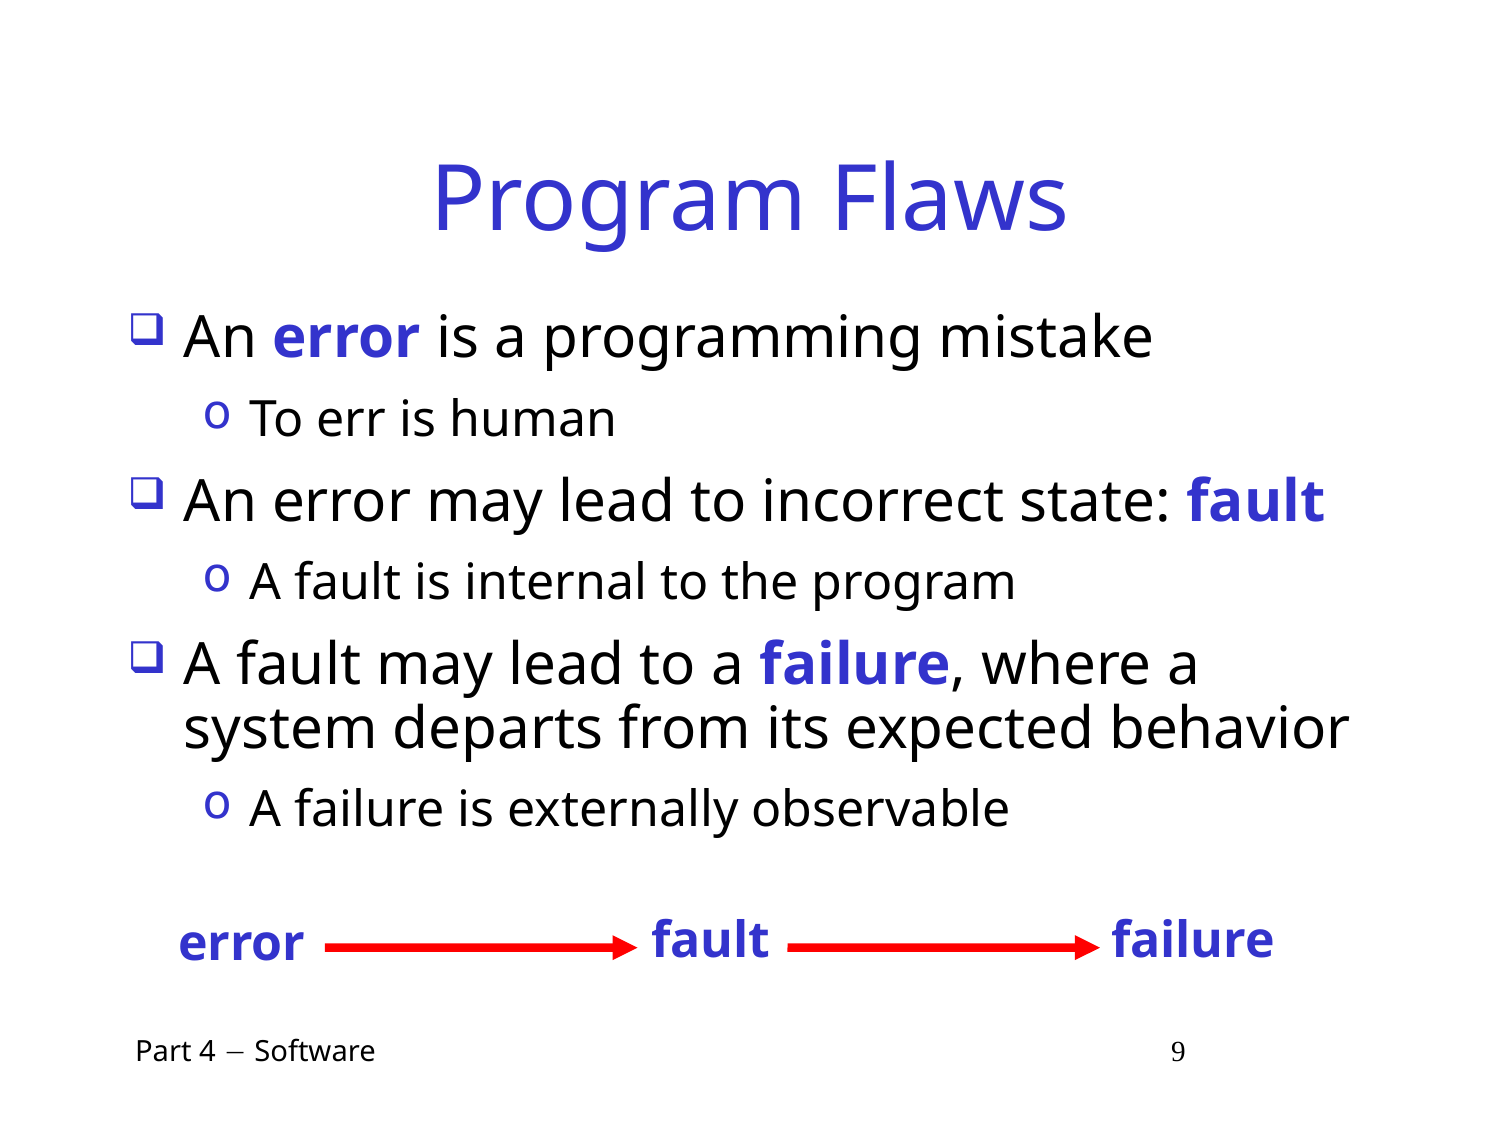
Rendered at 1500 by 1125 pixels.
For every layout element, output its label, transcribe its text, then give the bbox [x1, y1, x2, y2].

list An error is a programming mistake To err is human An error may lead to incorrect state: fault A fault is internal to the program A fault may lead to a failure, where a system departs from its expected behavior A failure is externally observable [112, 299, 1388, 863]
title Program Flaws [112, 99, 1388, 288]
text_box error [163, 902, 321, 978]
text_box [324, 941, 638, 954]
text_box fault [636, 900, 786, 975]
text_box [787, 941, 1100, 954]
text_box failure [1096, 900, 1290, 975]
footer Part 4  Software 9 [112, 1024, 1401, 1101]
